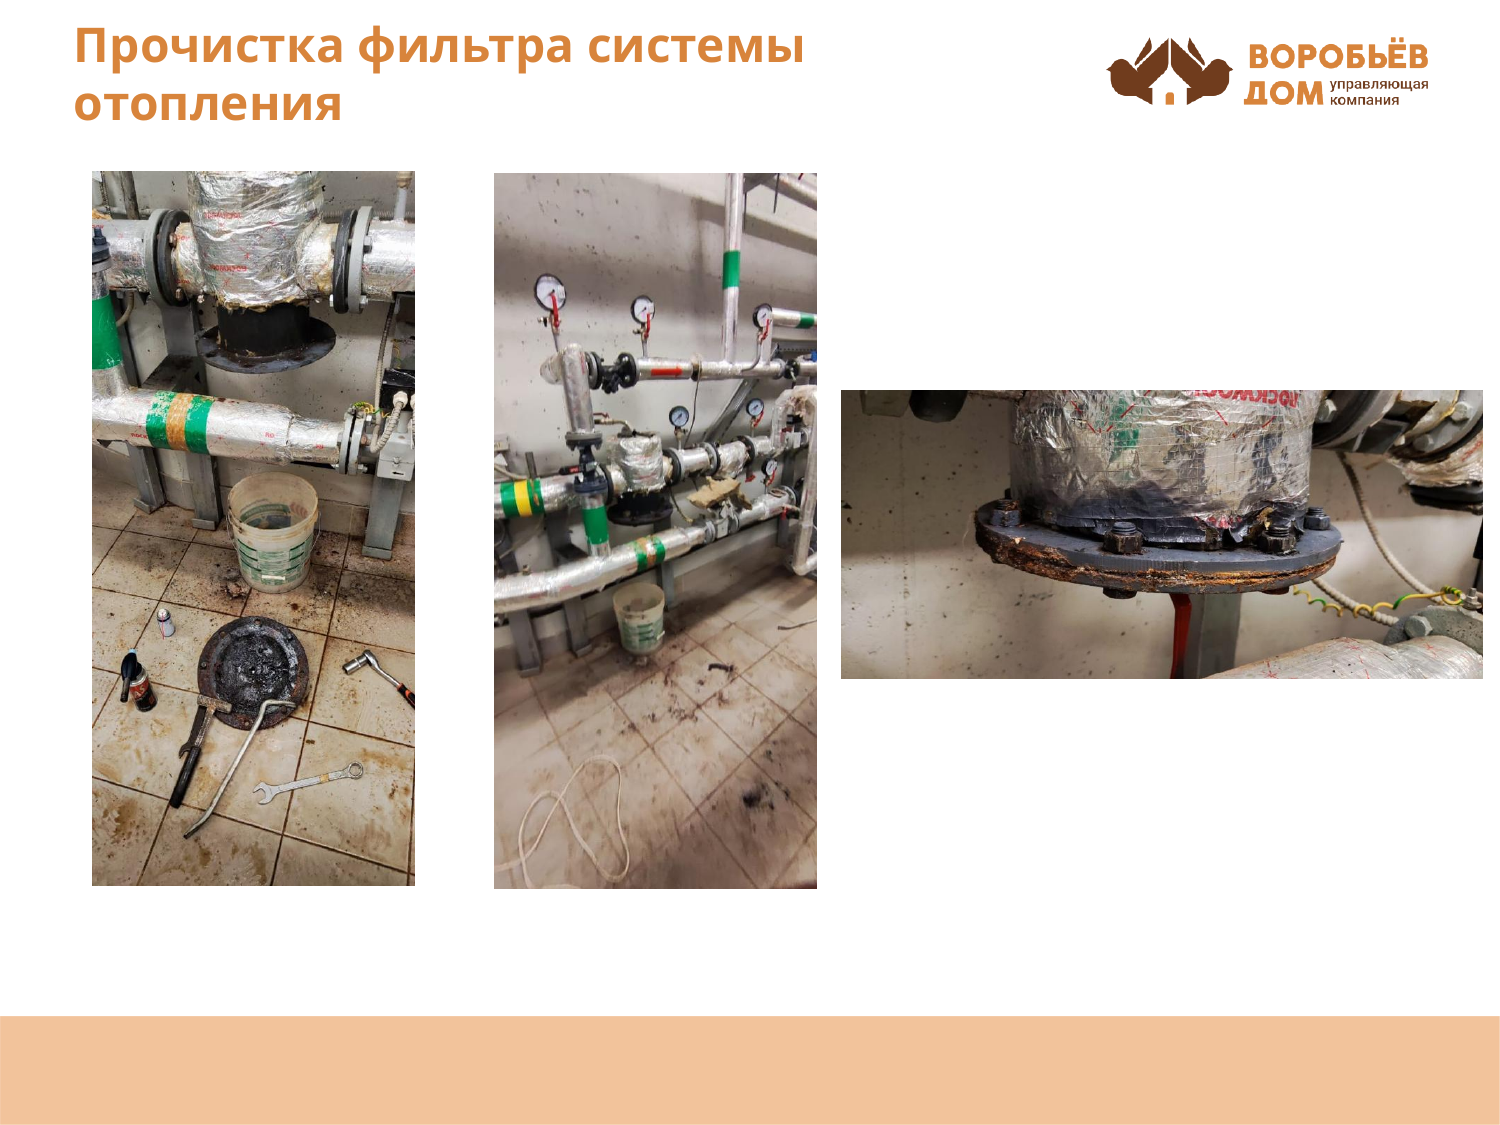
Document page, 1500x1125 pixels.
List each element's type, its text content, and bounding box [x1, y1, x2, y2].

picture [1105, 37, 1428, 106]
picture [841, 390, 1483, 679]
picture [0, 1016, 1500, 1125]
picture [494, 173, 817, 889]
text_box Прочистка фильтра системы отопления [59, 23, 1093, 121]
picture [92, 171, 415, 886]
